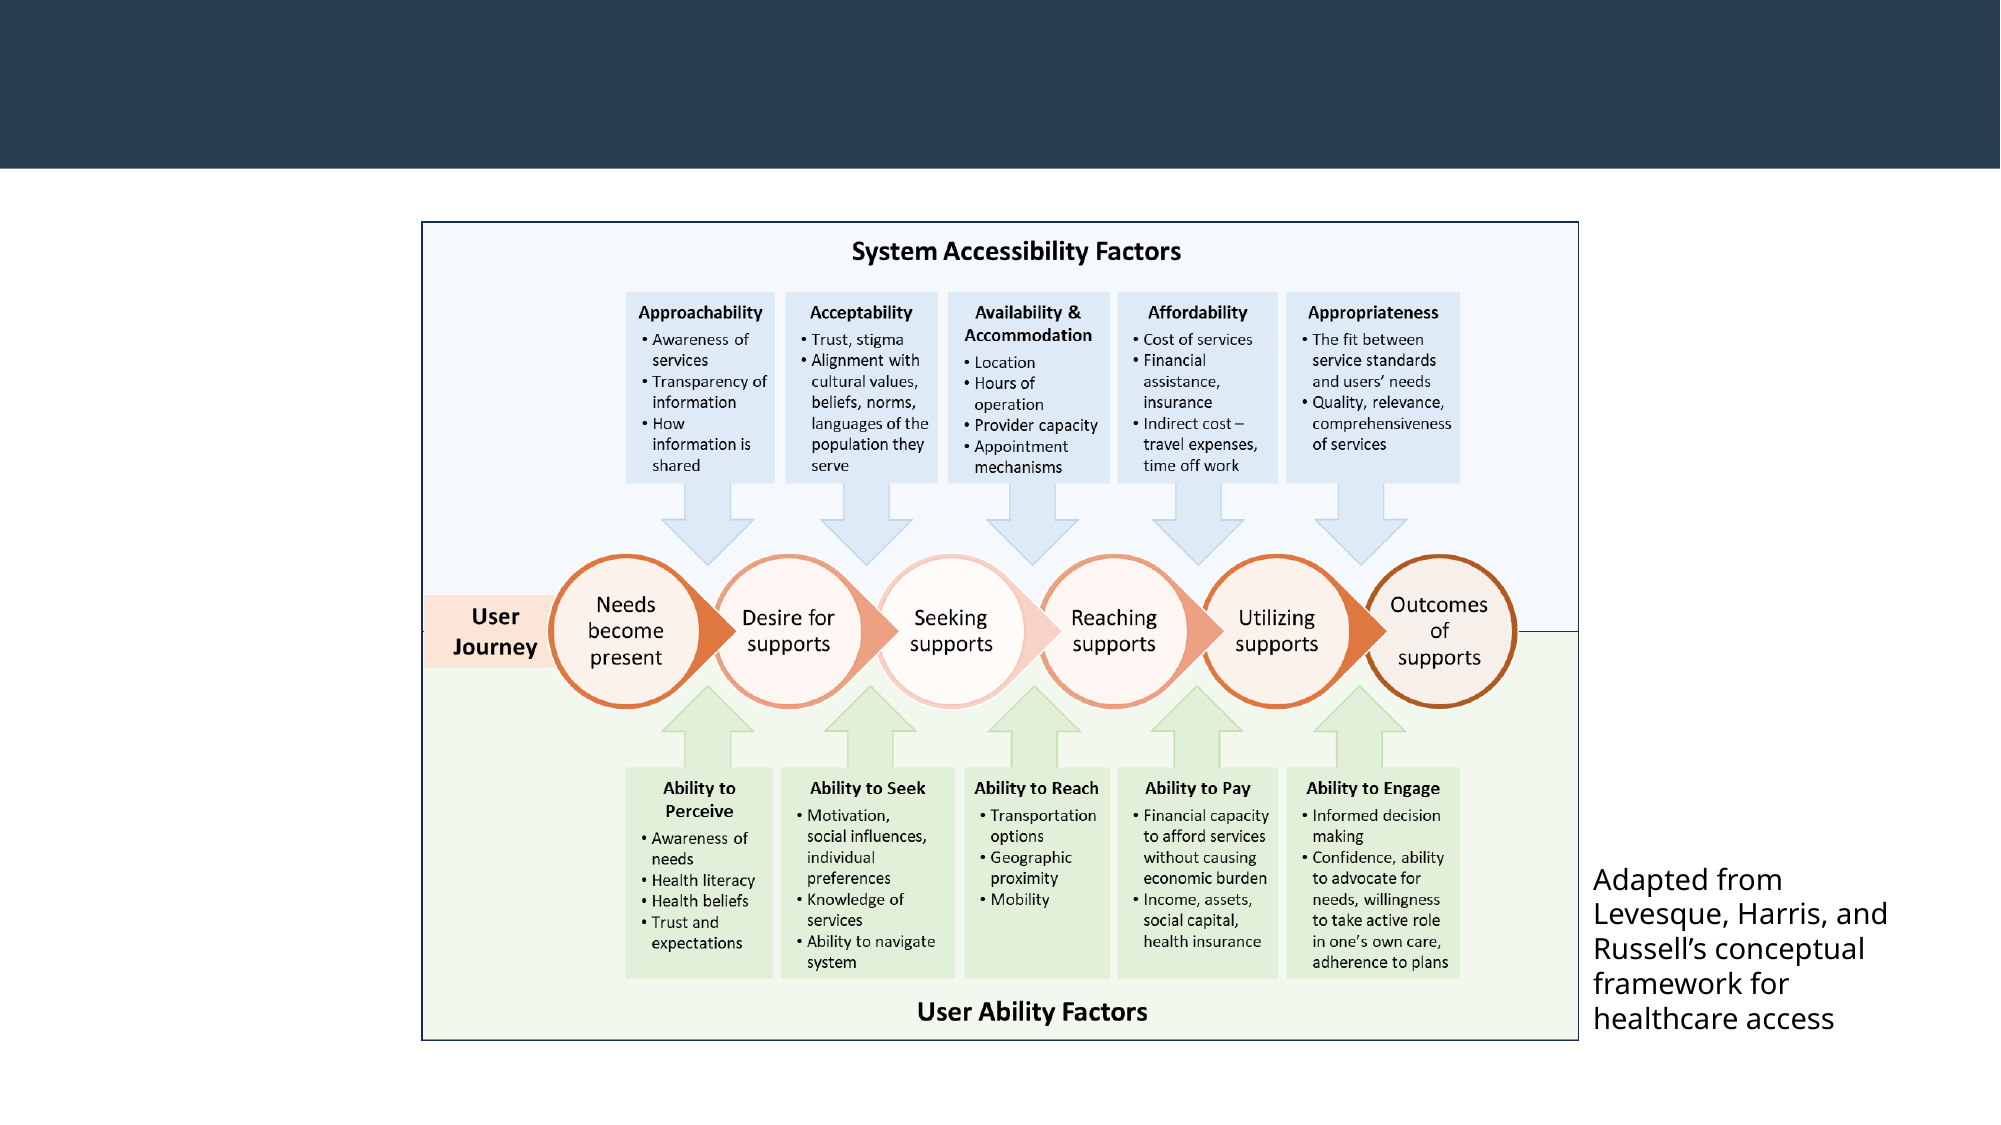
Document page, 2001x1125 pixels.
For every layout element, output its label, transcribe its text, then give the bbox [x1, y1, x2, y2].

text_box Adapted from Levesque, Harris, and Russell’s conceptual framework for healthcare access [1579, 853, 1927, 1043]
text_box [0, 0, 2000, 170]
picture [421, 221, 1579, 1046]
